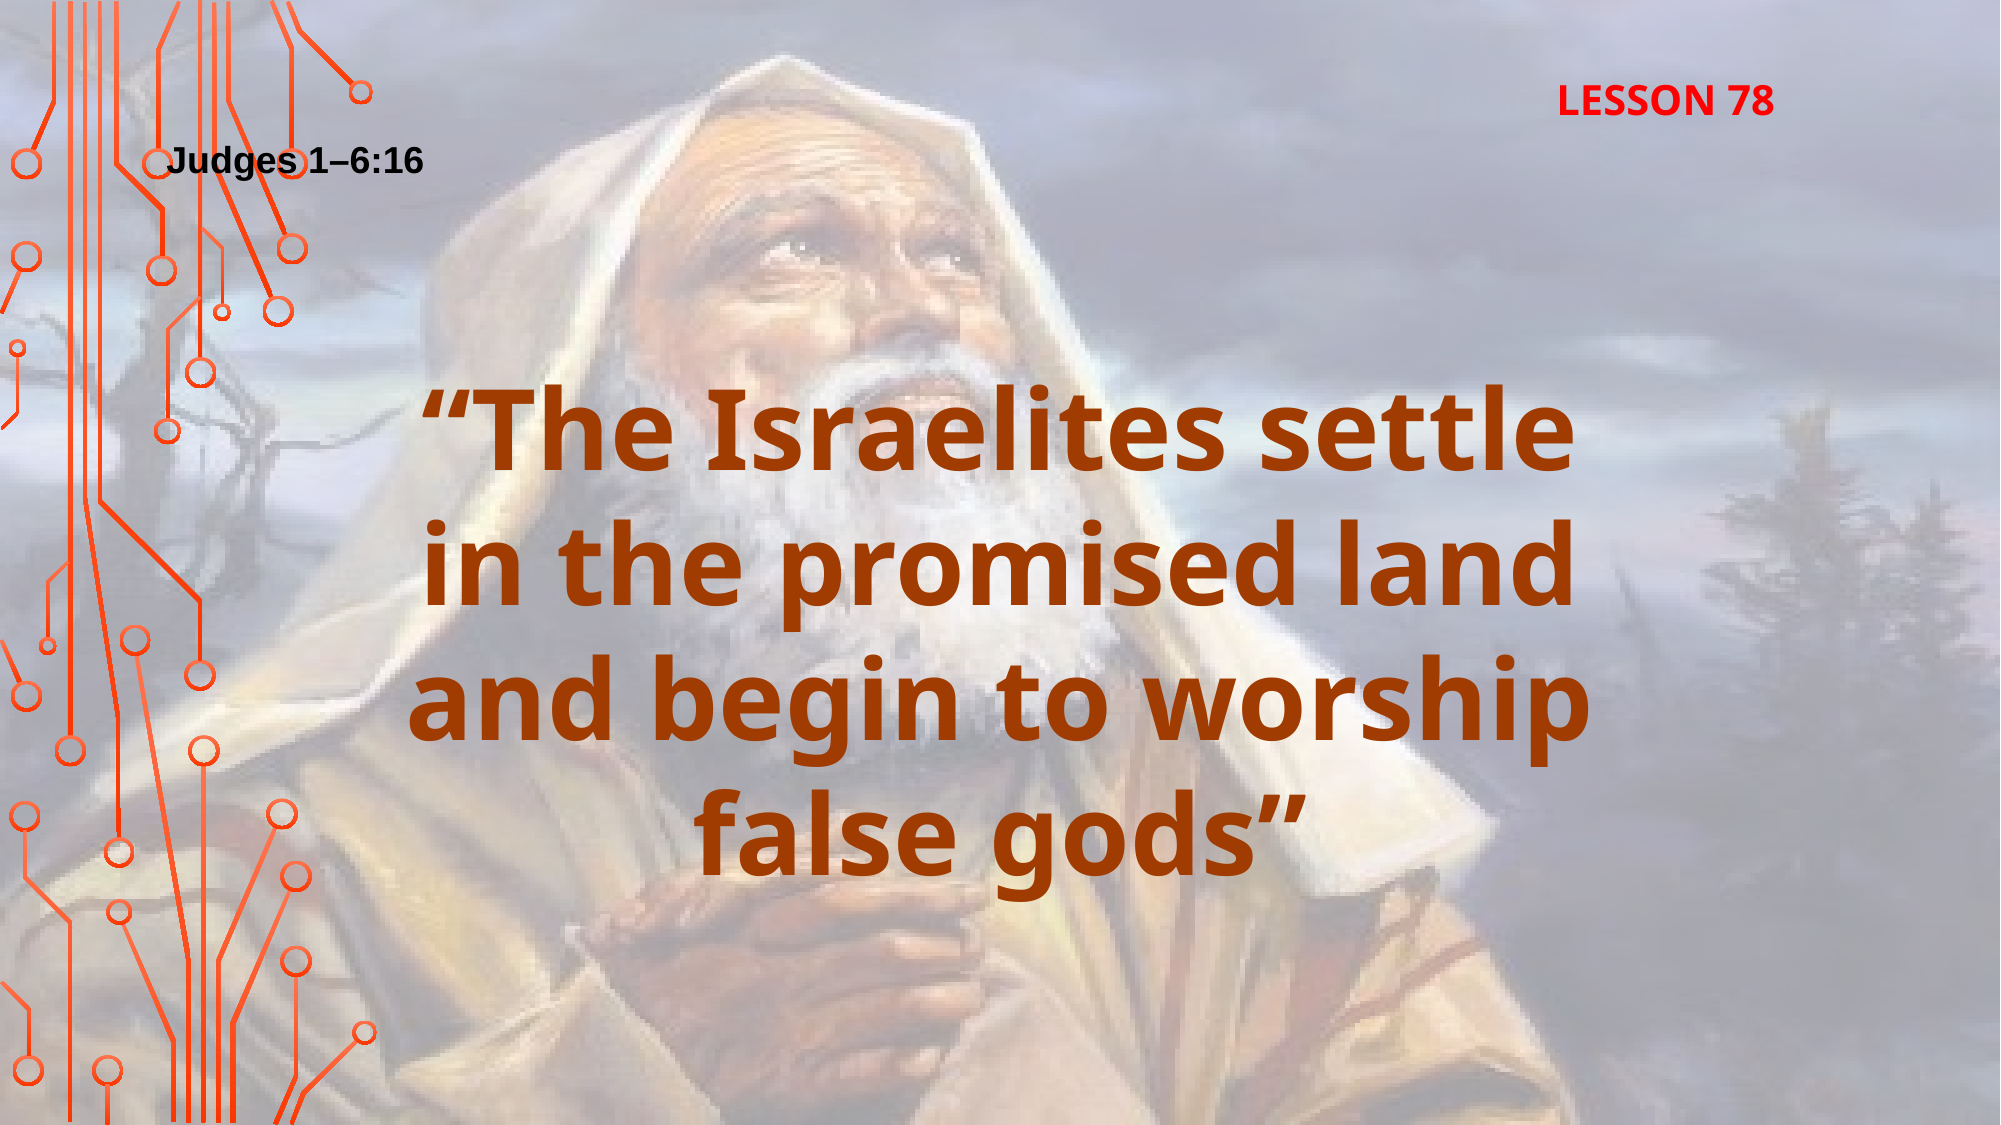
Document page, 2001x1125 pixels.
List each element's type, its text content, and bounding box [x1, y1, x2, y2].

text_box “The Israelites settle in the promised land and begin to worship false gods” [377, 350, 1623, 906]
text_box Judges 1–6:16 [151, 128, 440, 189]
text_box LESSON 78 [1541, 66, 1850, 190]
